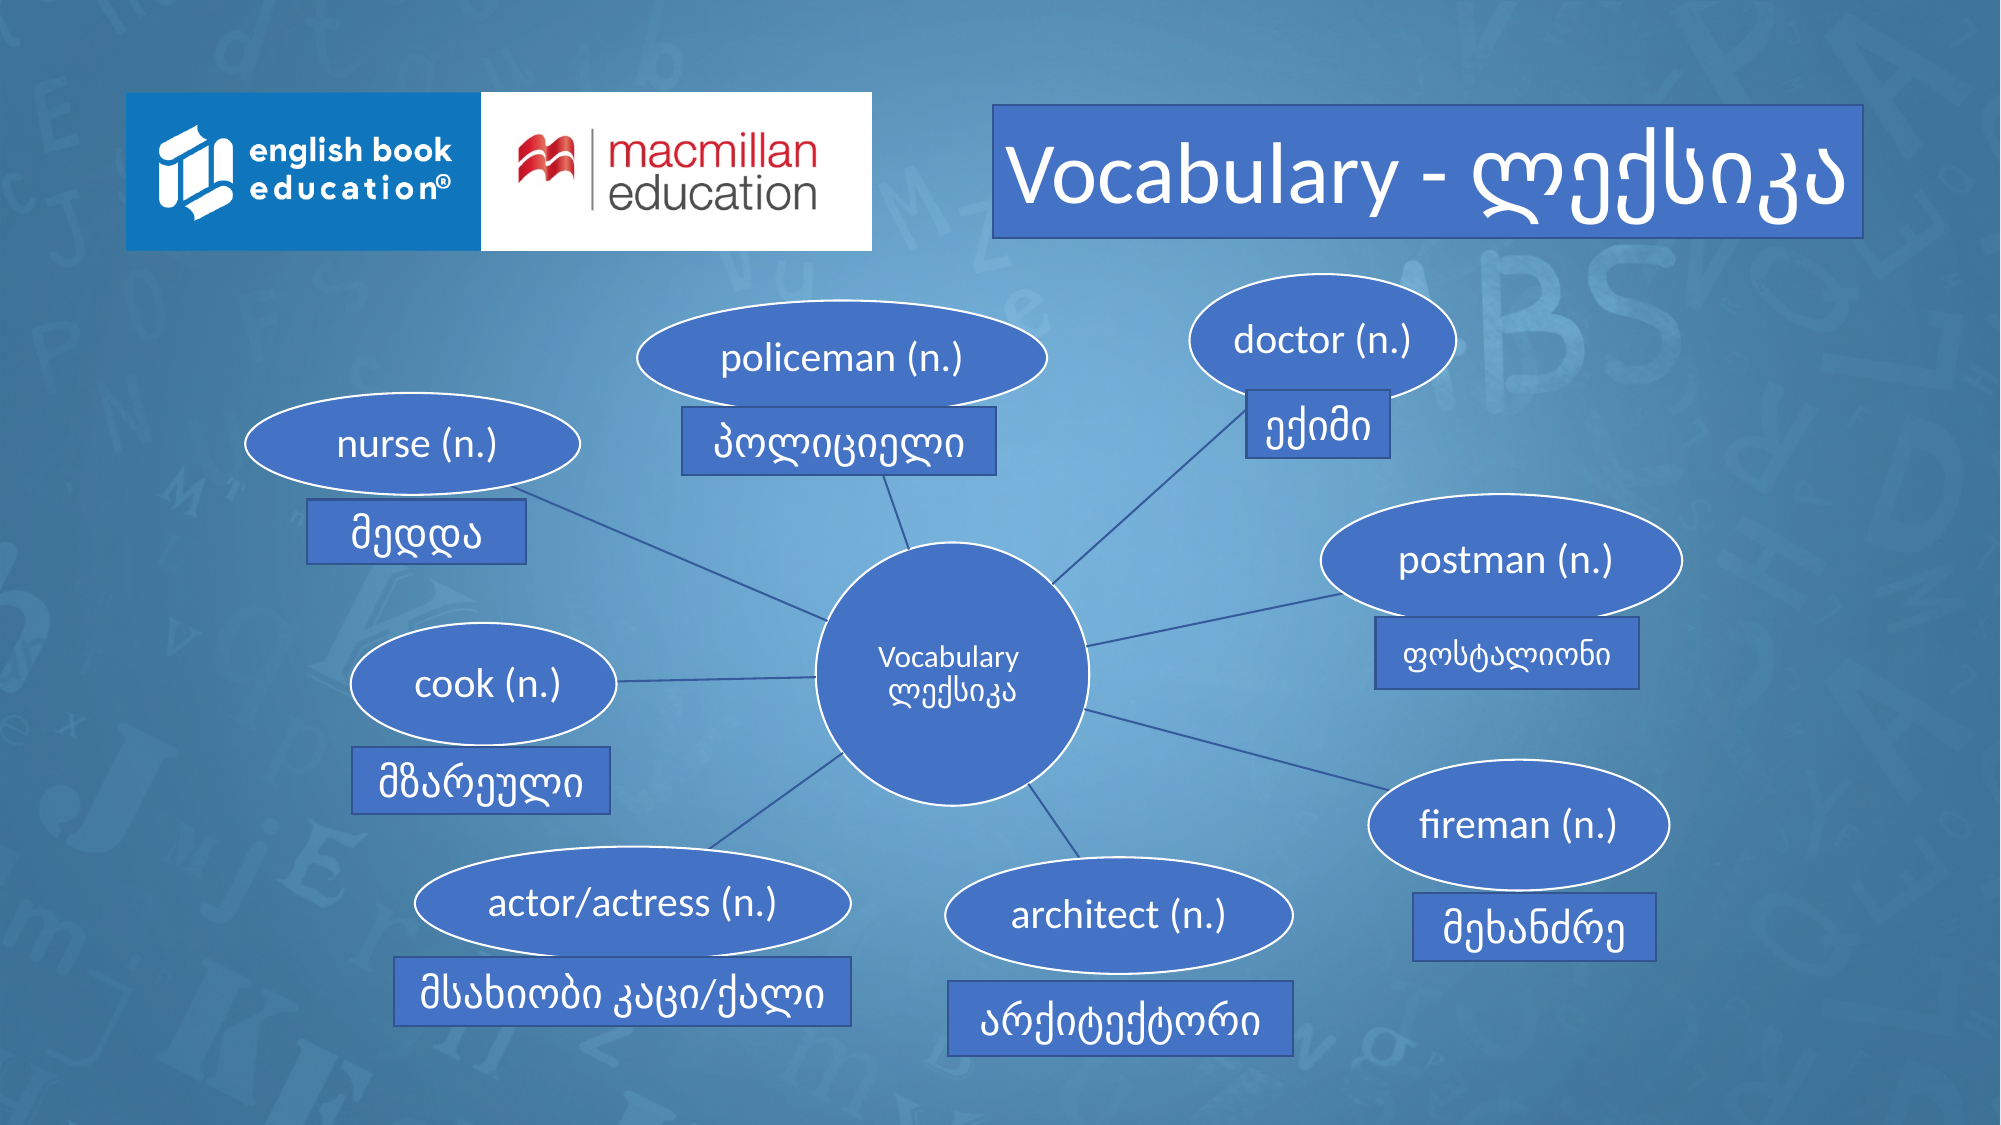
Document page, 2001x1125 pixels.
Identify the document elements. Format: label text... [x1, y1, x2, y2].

text_box [992, 230, 1864, 239]
picture [0, 0, 2001, 1125]
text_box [199, 266, 1734, 1080]
text_box Vocabulary - ლექსიკა [990, 104, 1918, 230]
